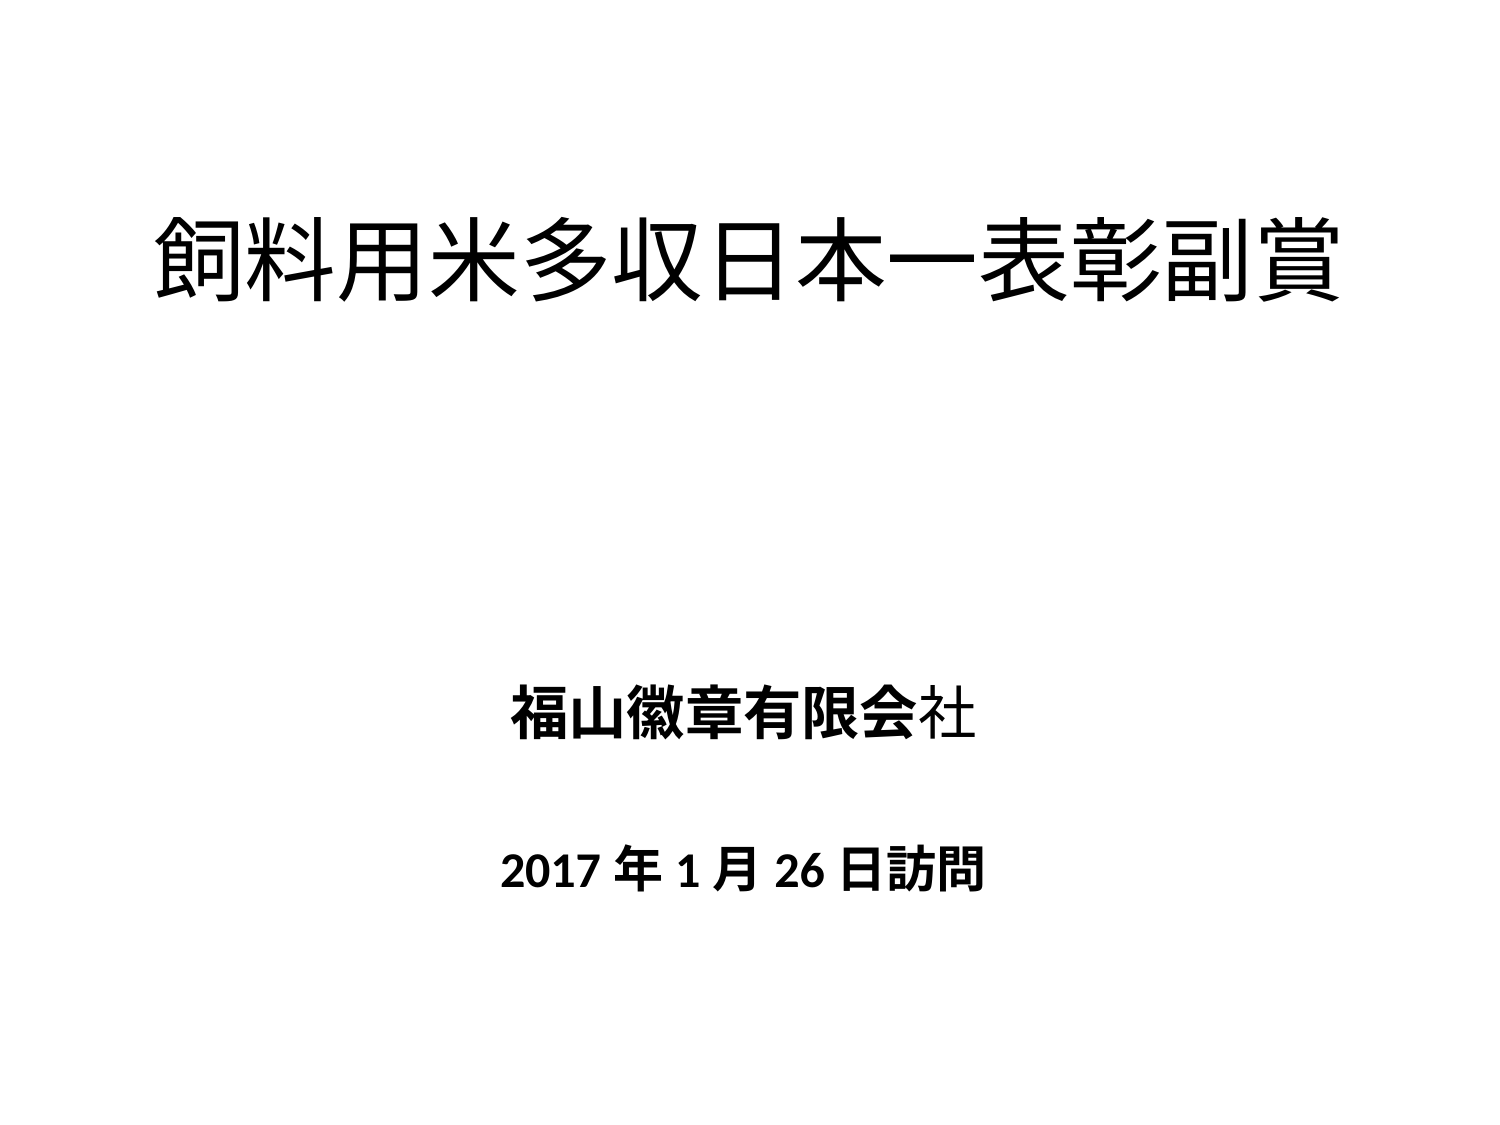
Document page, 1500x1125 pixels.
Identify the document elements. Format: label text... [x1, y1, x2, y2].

title 飼料用米多収日本一表彰副賞 [112, 137, 1388, 379]
subtitle 福山徽章有限会社 2017年1月26日訪問 [218, 668, 1269, 976]
